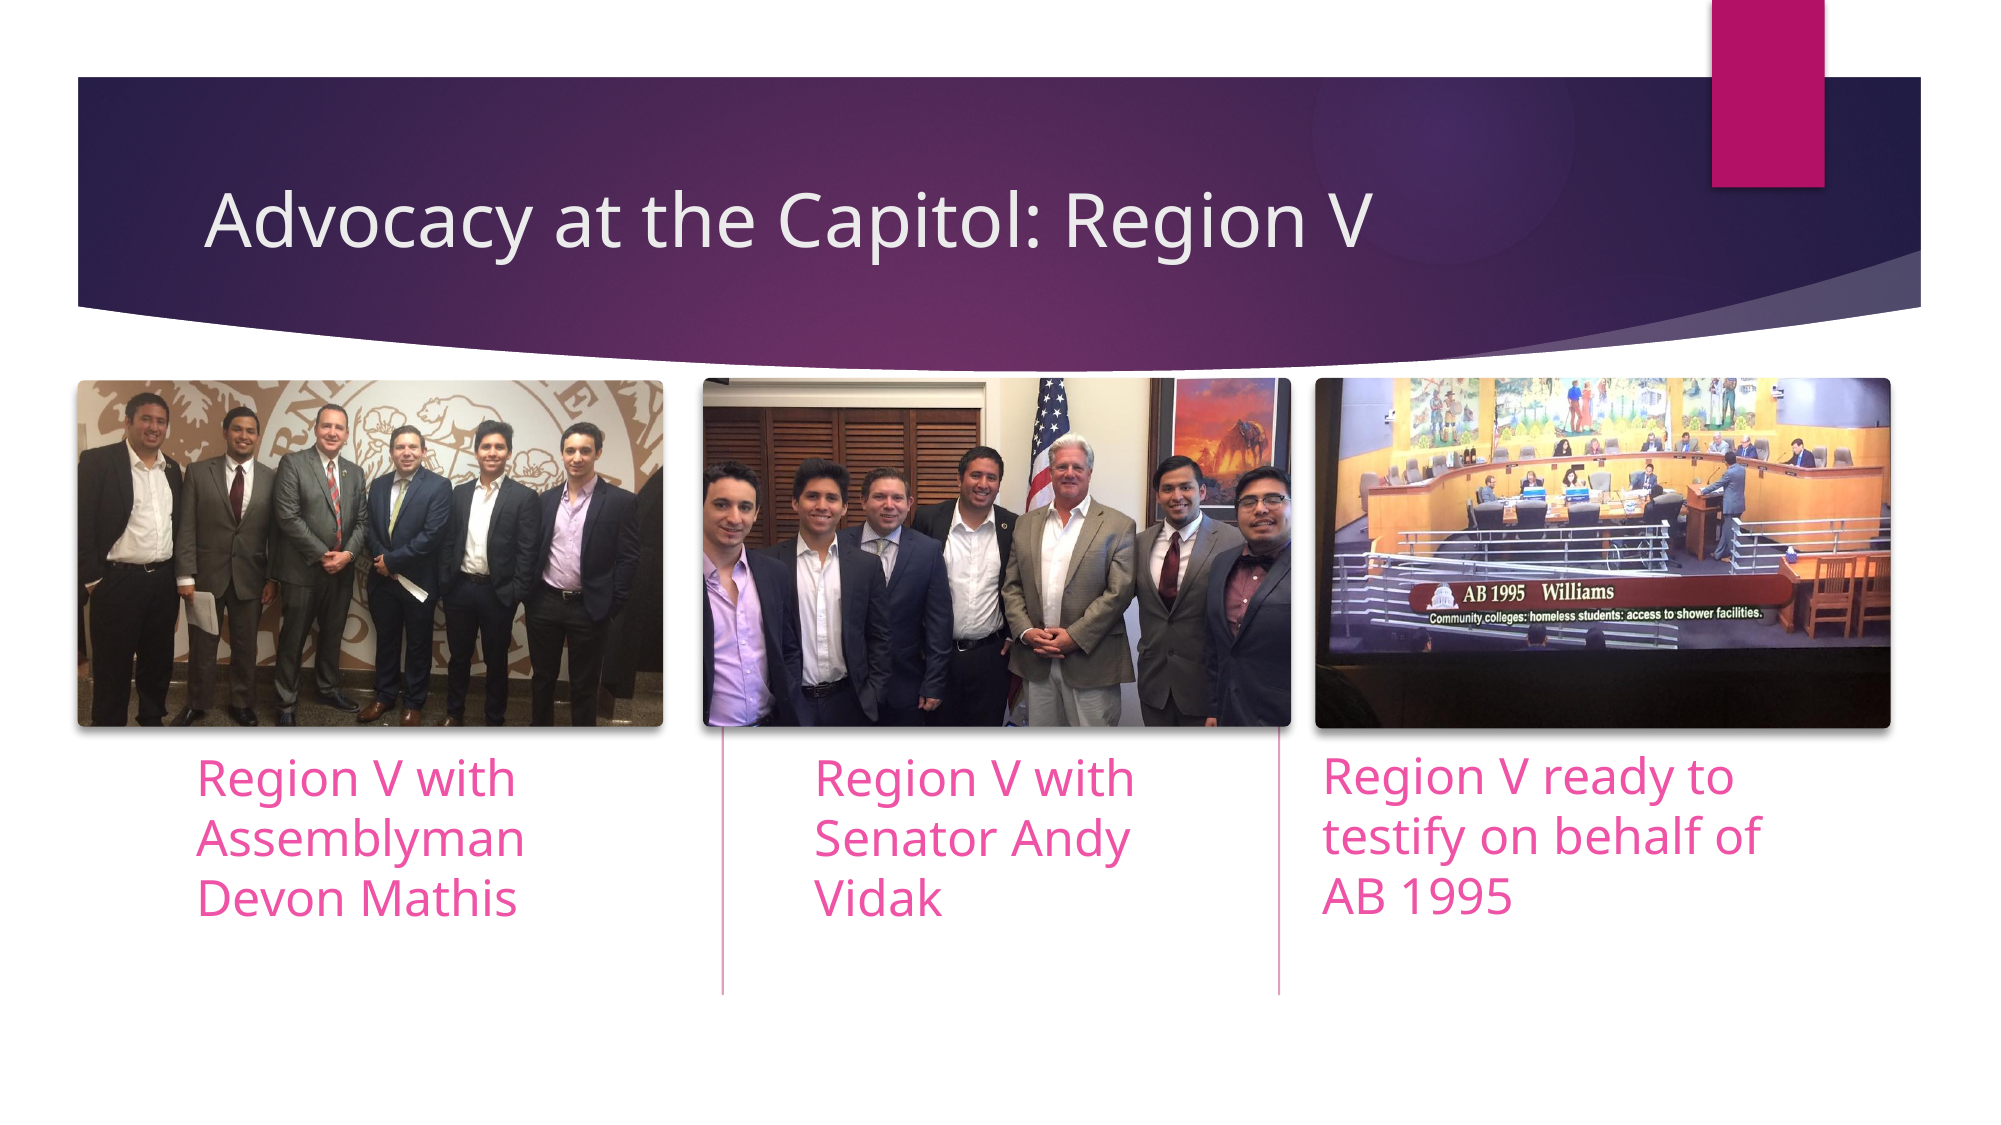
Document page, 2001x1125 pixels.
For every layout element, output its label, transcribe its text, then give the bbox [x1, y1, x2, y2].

picture [702, 377, 1292, 727]
picture [77, 380, 664, 727]
list Region V ready to testify on behalf of AB 1995 [1307, 837, 1809, 933]
title Advocacy at the Capitol: Region V [189, 159, 1638, 276]
list Region V with Senator Andy Vidak [799, 839, 1226, 934]
picture [1315, 377, 1891, 729]
list Region V with Assemblyman Devon Mathis [181, 773, 638, 934]
